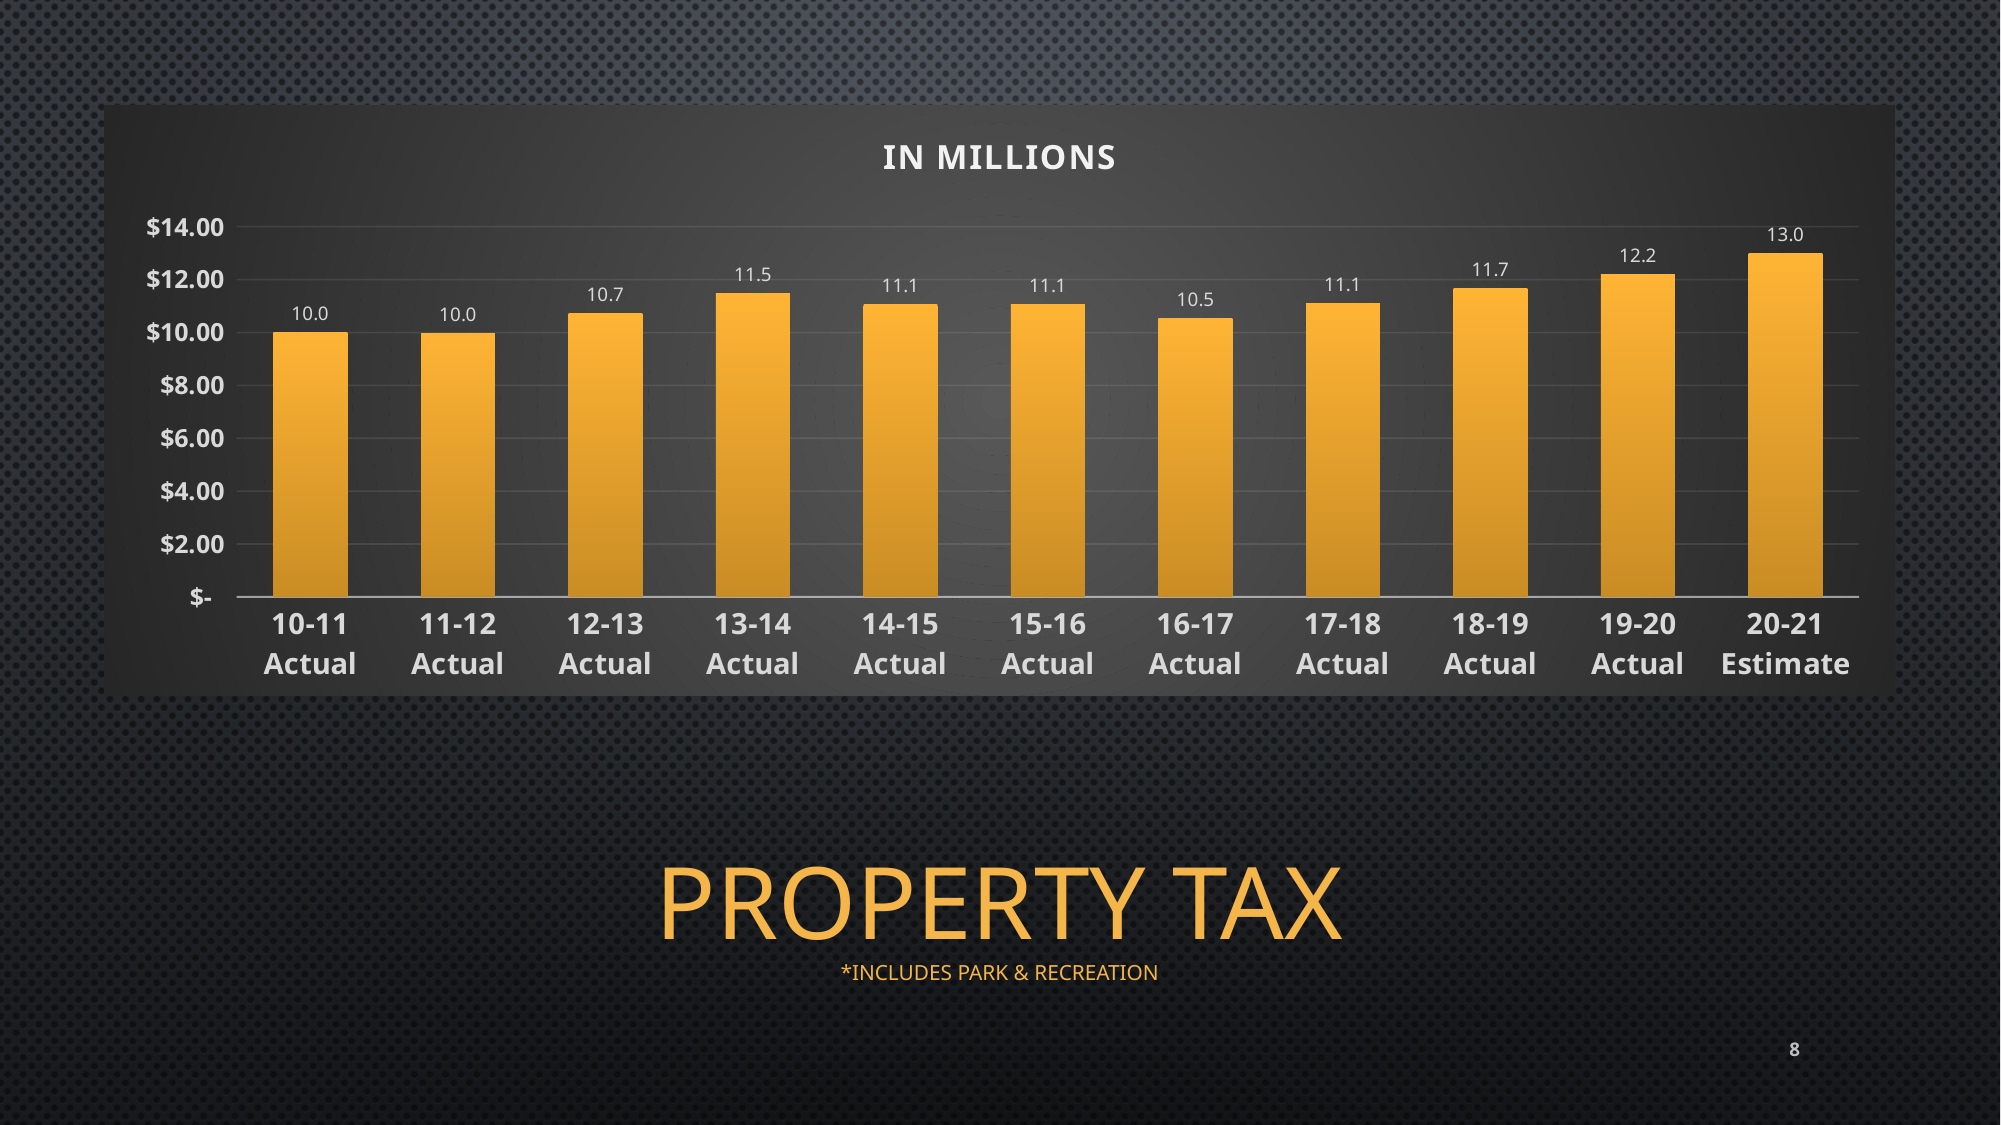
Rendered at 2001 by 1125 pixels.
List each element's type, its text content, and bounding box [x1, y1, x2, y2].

chart [103, 104, 1896, 697]
slide_number 8 [1724, 1020, 1816, 1080]
title PROPERTY TAX *Includes park & Recreation [288, 817, 1712, 993]
